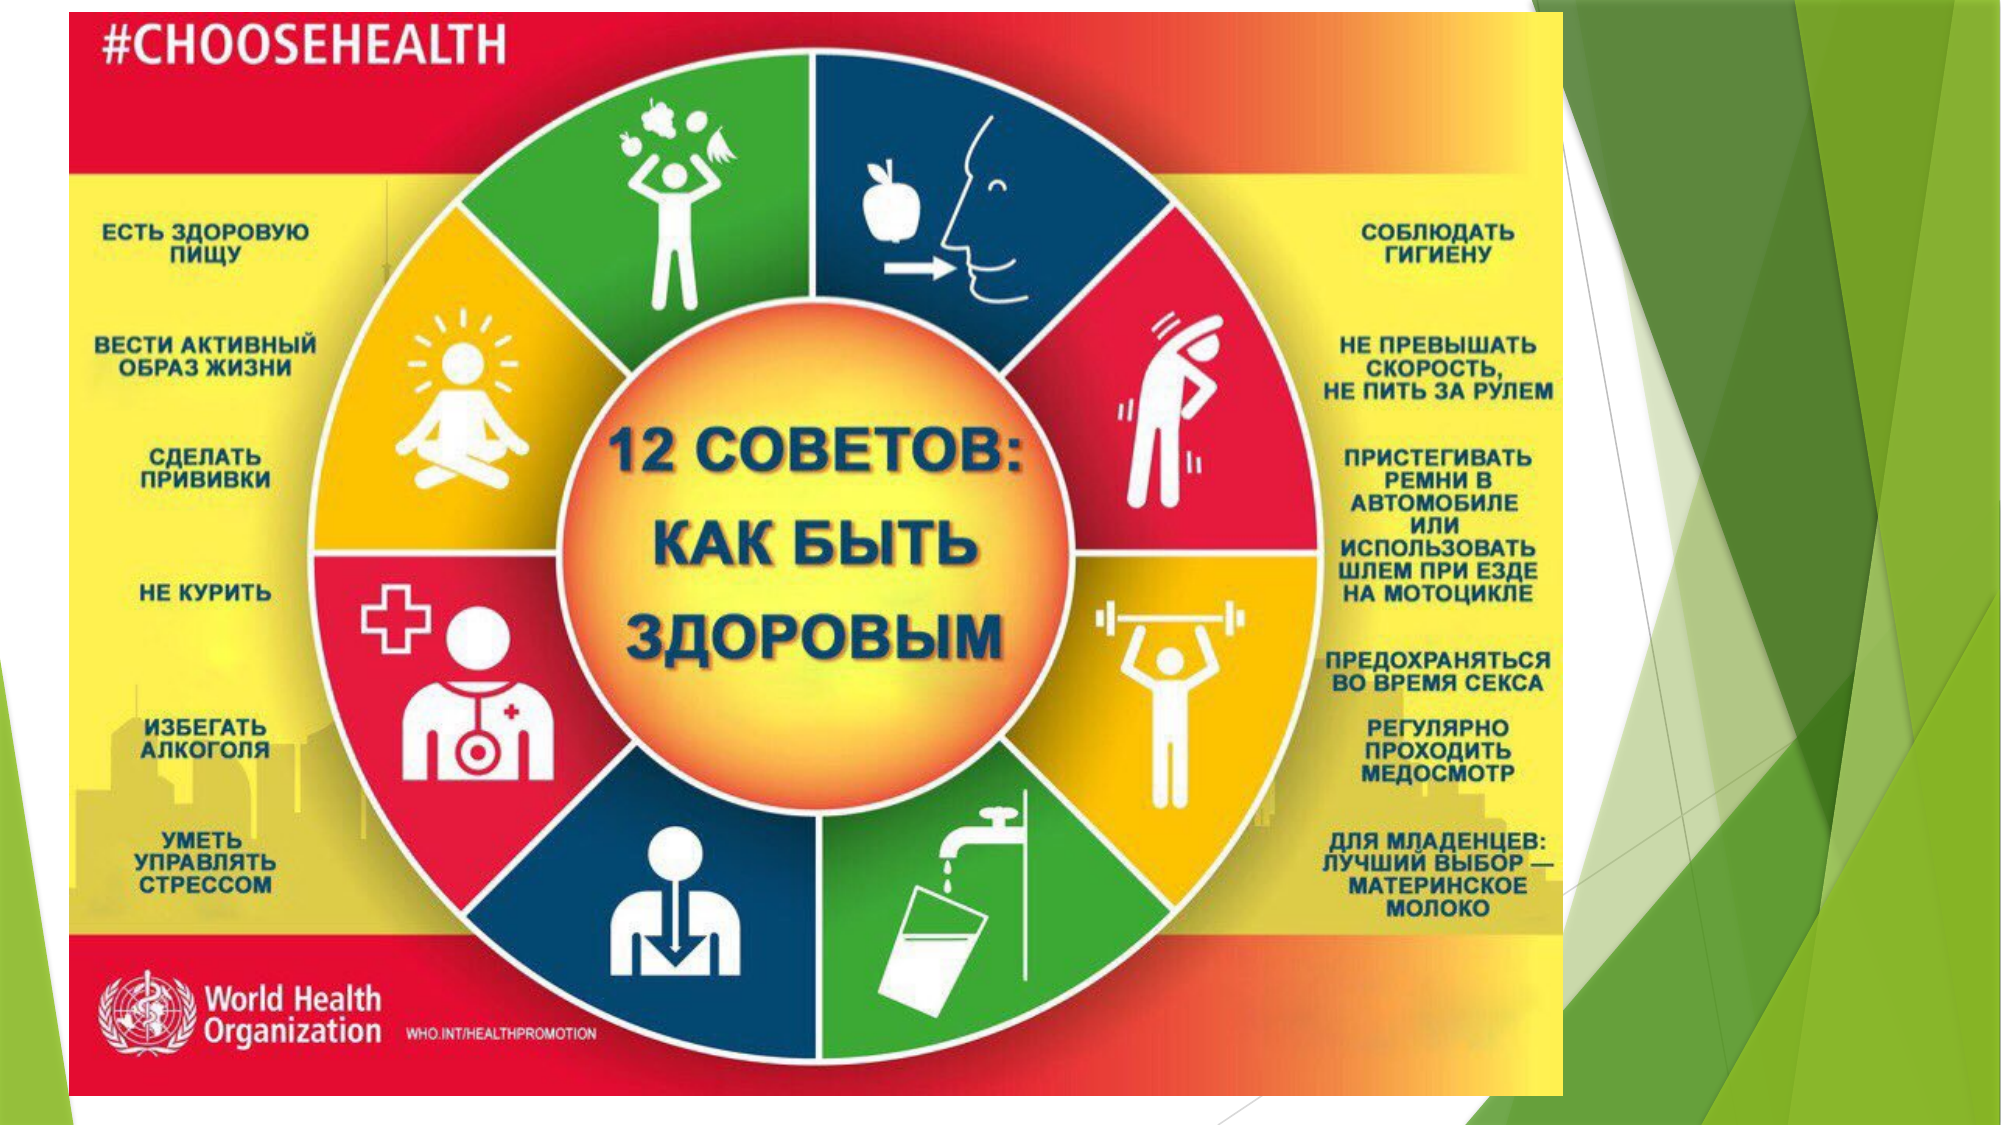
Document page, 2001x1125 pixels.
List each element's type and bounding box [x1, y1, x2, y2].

picture [68, 11, 1564, 1096]
